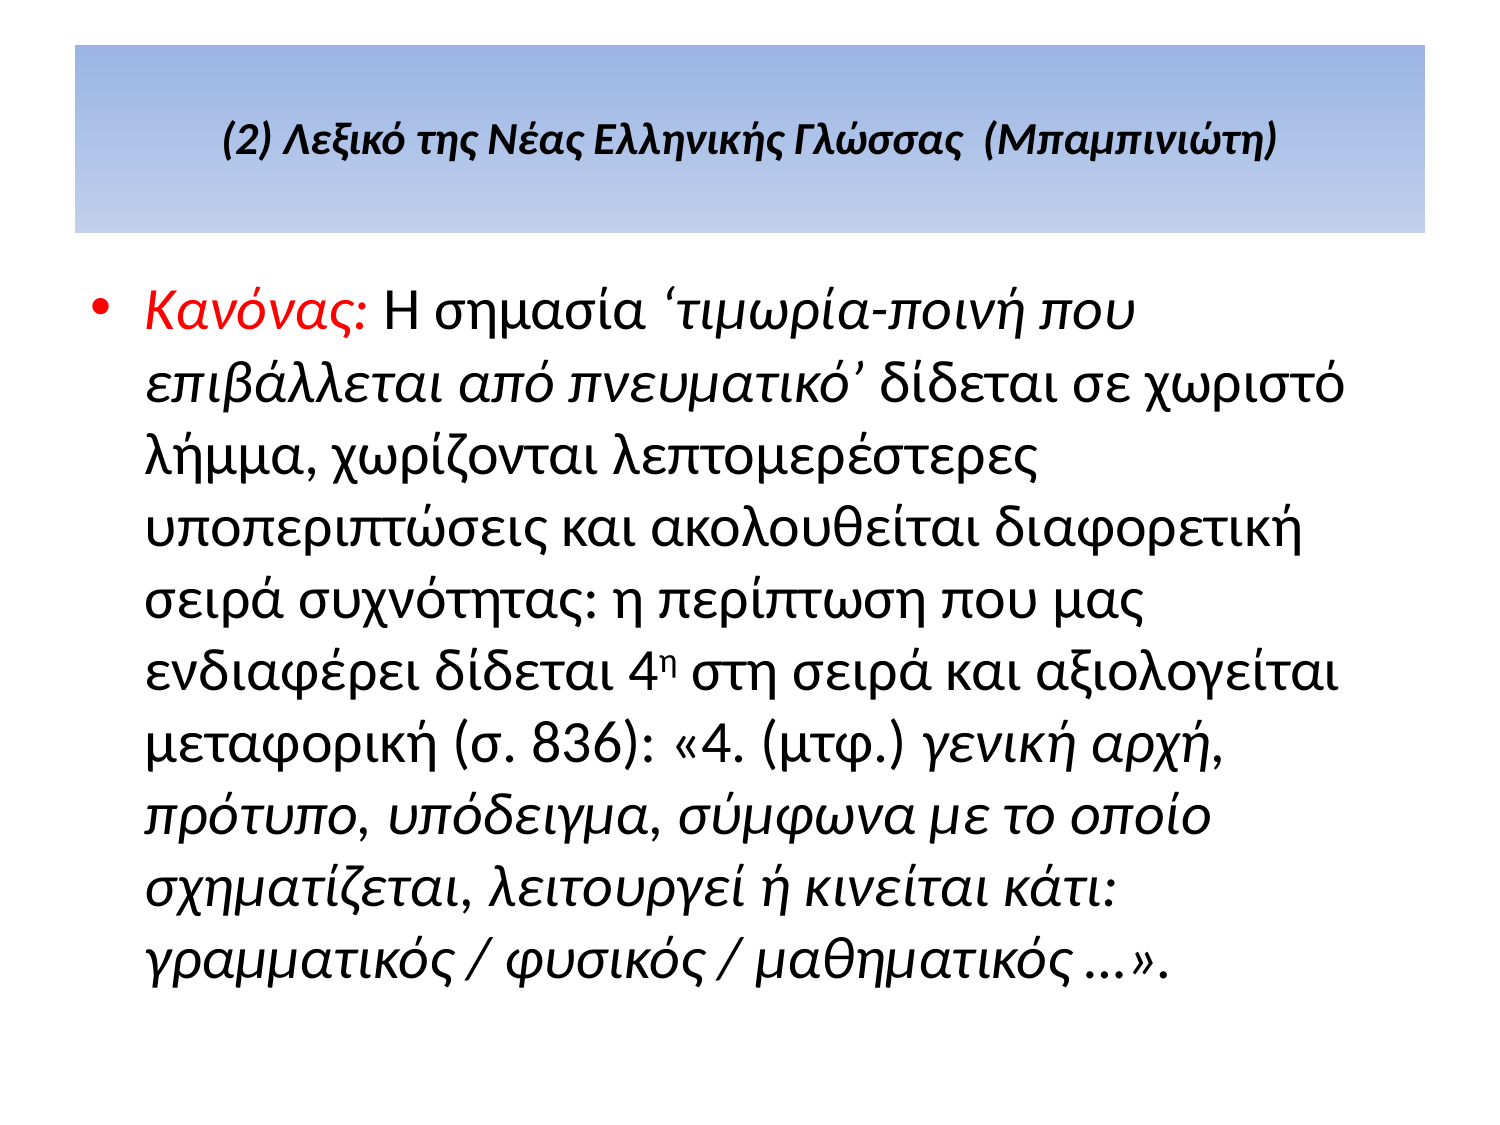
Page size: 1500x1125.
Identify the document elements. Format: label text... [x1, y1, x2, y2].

title (2) Λεξικό της Νέας Ελληνικής Γλώσσας (Μπαμπινιώτη) [75, 45, 1425, 233]
list Κανόνας: Η σημασία ‘τιμωρία-ποινή που επιβάλλεται από πνευματικό’ δίδεται σε χωριστό λήμμα, χωρίζονται λεπτομερέστερες υποπεριπτώσεις και ακολουθείται διαφορετική σειρά συχνότητας: η περίπτωση που μας ενδιαφέρει δίδεται 4η στη σειρά και αξιολογείται μεταφορική (σ. 836): «4. (μτφ.) γενική αρχή, πρότυπο, υπόδειγμα, σύμφωνα με το οποίο σχηματίζεται, λειτουργεί ή κινείται κάτι: γραμματικός / φυσικός / μαθηματικός …». [75, 262, 1425, 1005]
